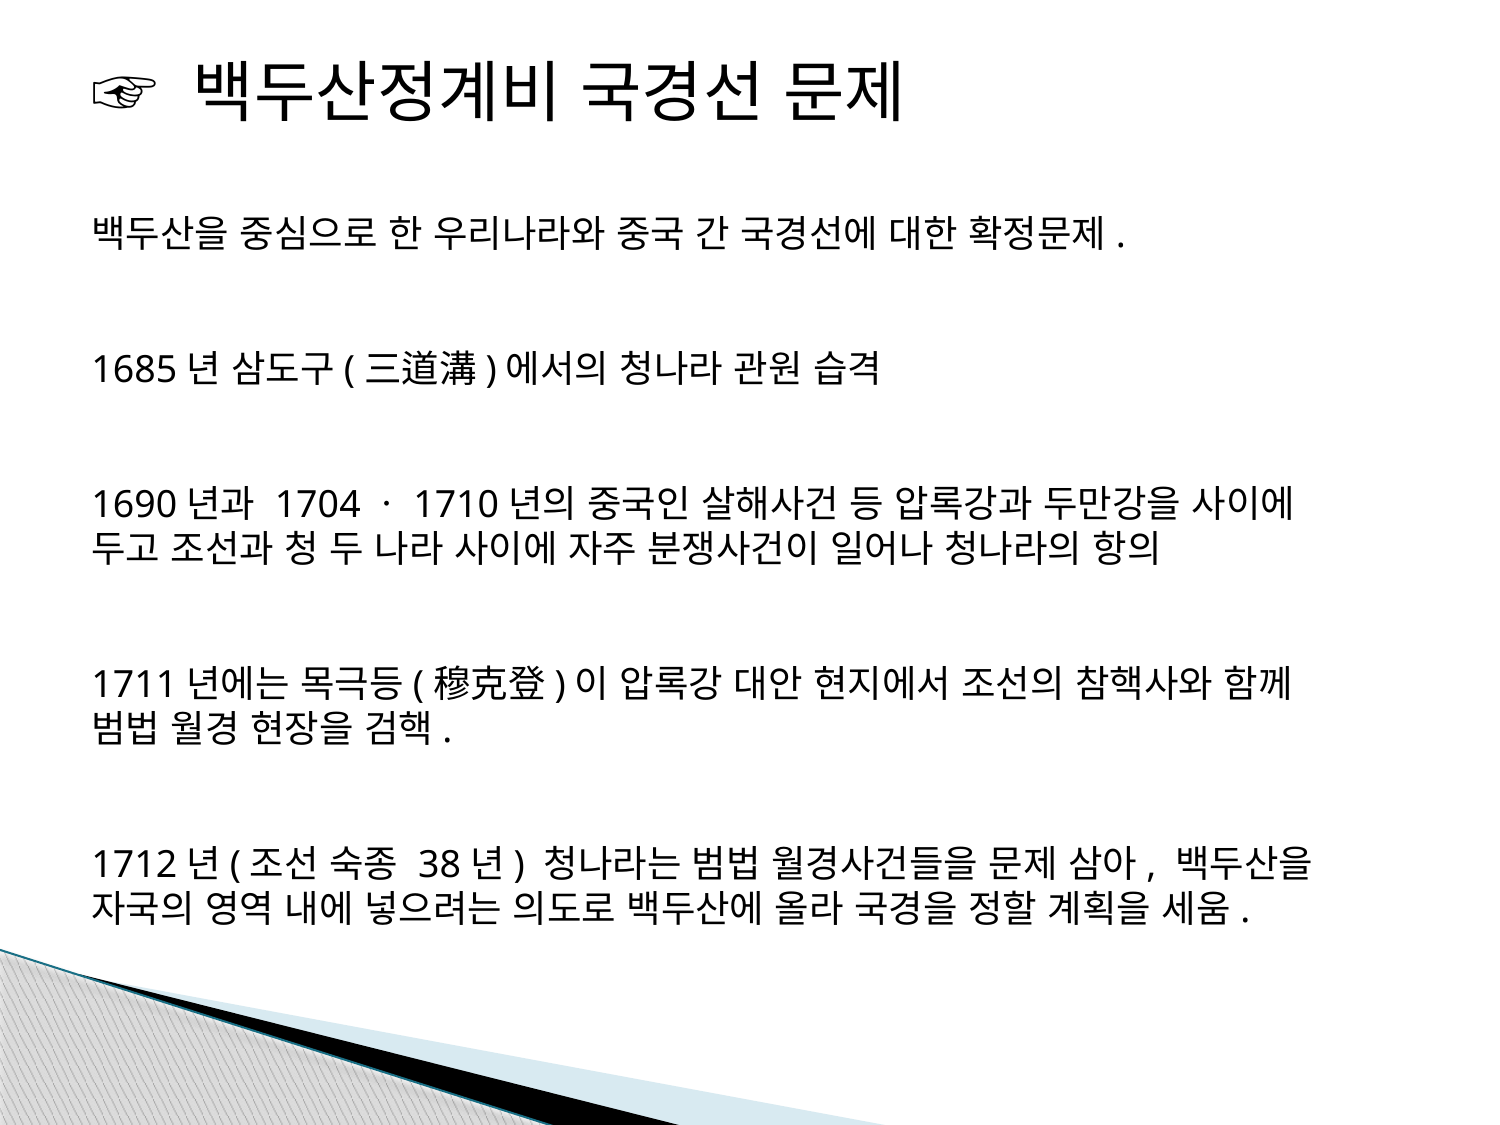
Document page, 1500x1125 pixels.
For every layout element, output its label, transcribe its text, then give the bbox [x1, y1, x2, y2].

text_box ☞ 백두산정계비 국경선 문제 백두산을 중심으로 한 우리나라와 중국 간 국경선에 대한 확정문제. 1685년 삼도구(三道溝)에서의 청나라 관원 습격 1690년과 1704ㆍ1710년의 중국인 살해사건 등 압록강과 두만강을 사이에 두고 조선과 청 두 나라 사이에 자주 분쟁사건이 일어나 청나라의 항의 1711년에는 목극등(穆克登)이 압록강 대안 현지에서 조선의 참핵사와 함께 범법 월경 현장을 검핵. 1712년(조선 숙종 38년) 청나라는 범법 월경사건들을 문제 삼아, 백두산을 자국의 영역 내에 넣으려는 의도로 백두산에 올라 국경을 정할 계획을 세움. [76, 42, 1365, 1048]
